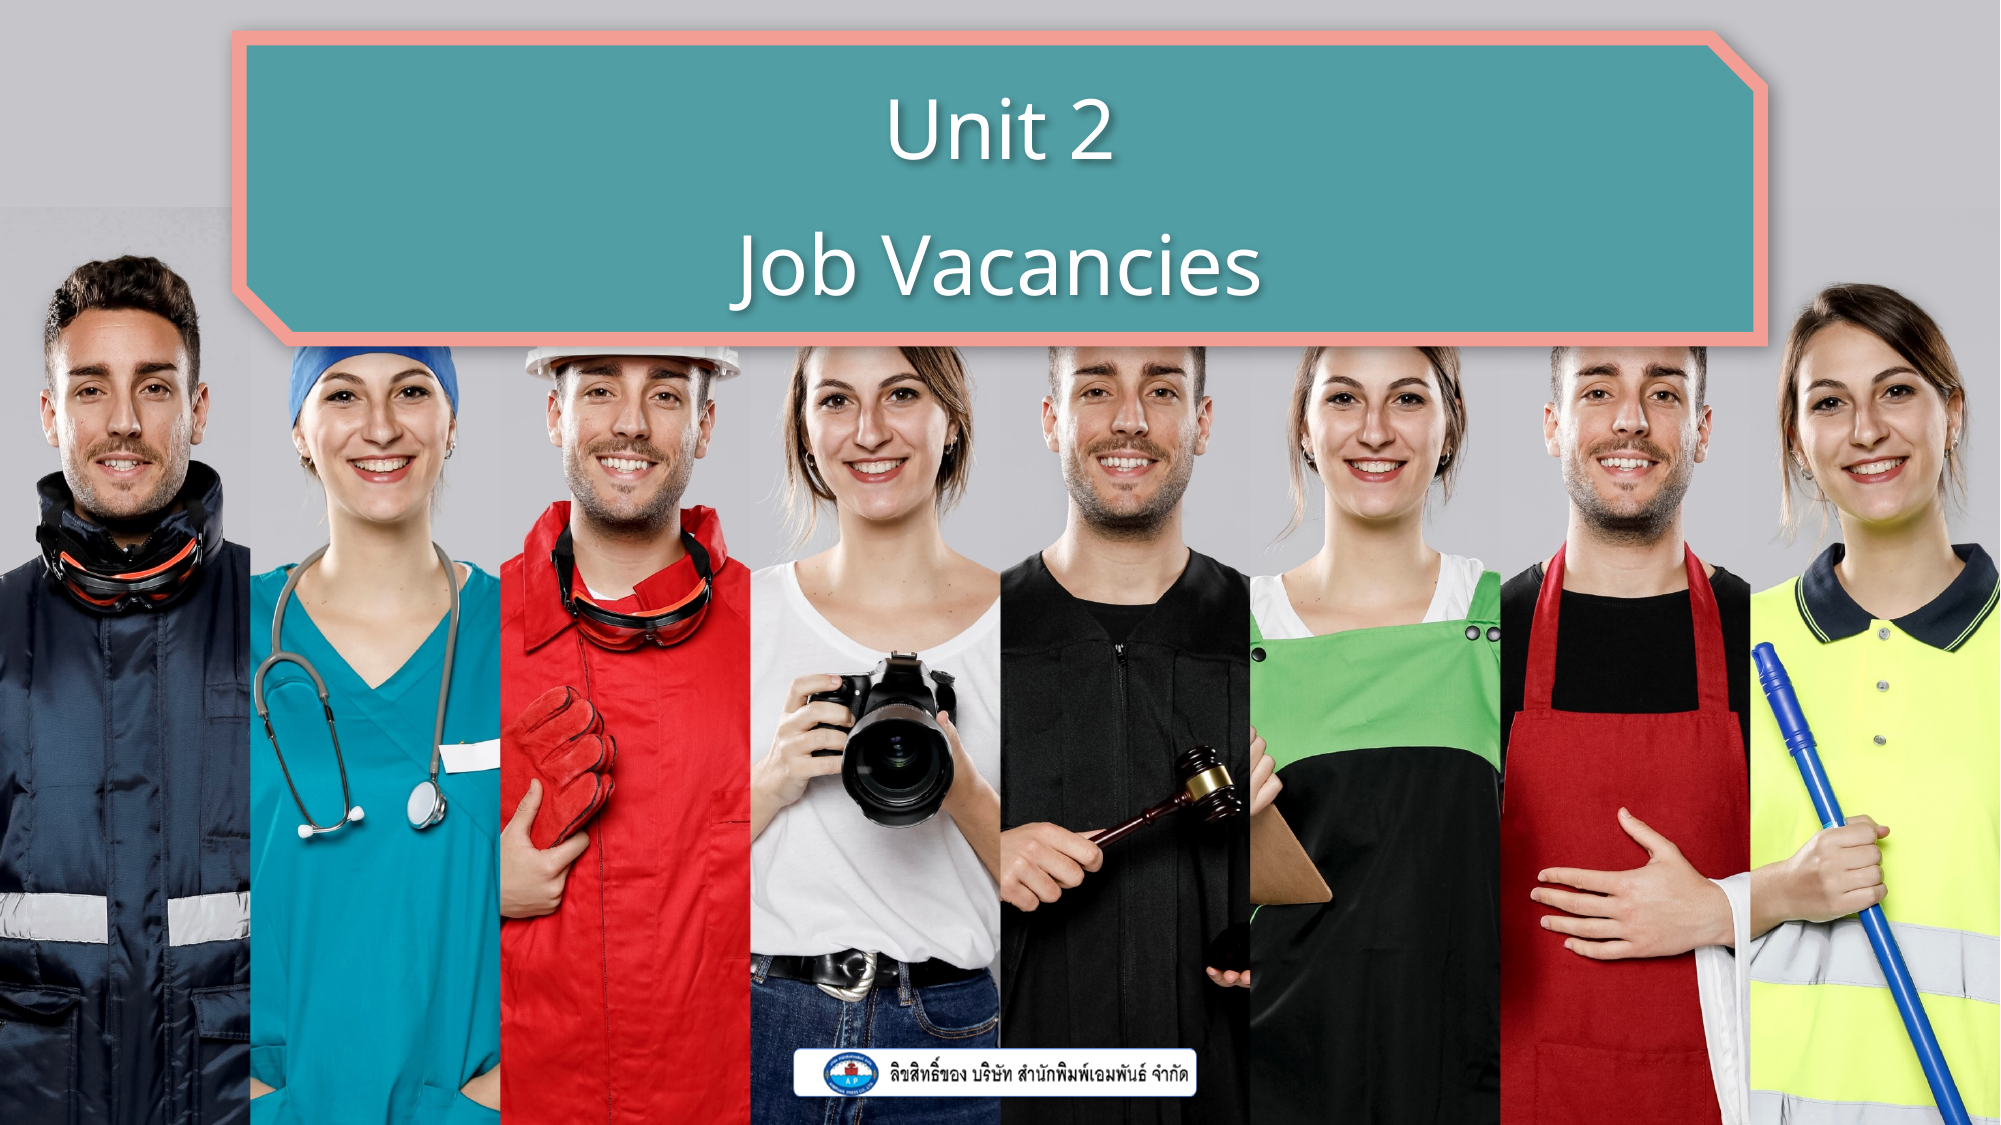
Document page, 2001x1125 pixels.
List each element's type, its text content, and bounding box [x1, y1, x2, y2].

picture [0, 207, 2000, 1125]
text_box Unit 2 Job Vacancies [500, 54, 1500, 207]
text_box [238, 36, 1762, 207]
